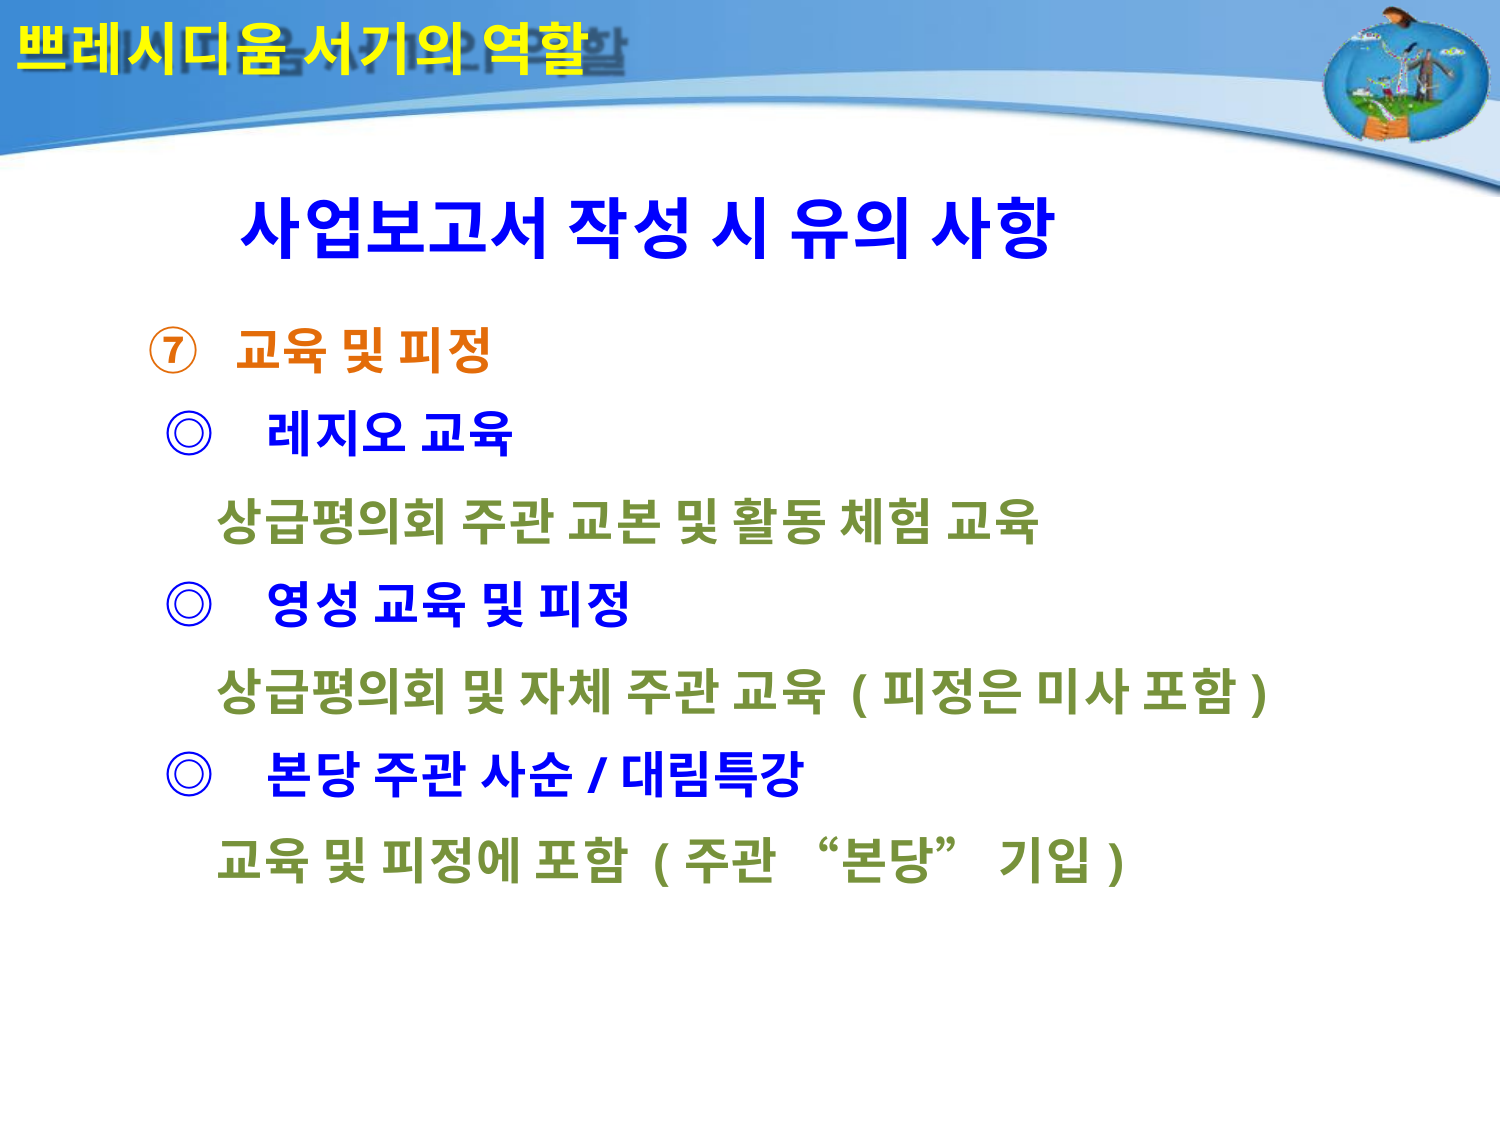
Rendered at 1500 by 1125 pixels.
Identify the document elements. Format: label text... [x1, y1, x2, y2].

text_box 사업보고서 작성 시 유의 사항 ⑦ 교육 및 피정 ◎ 레지오 교육 상급평의회 주관 교본 및 활동 체험 교육 ◎ 영성 교육 및 피정 상급평의회 및 자체 주관 교육 (피정은 미사 포함) ◎ 본당 주관 사순/대림특강 교육 및 피정에 포함 (주관 “본당” 기입) [146, 206, 1317, 890]
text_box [0, 0, 1500, 198]
